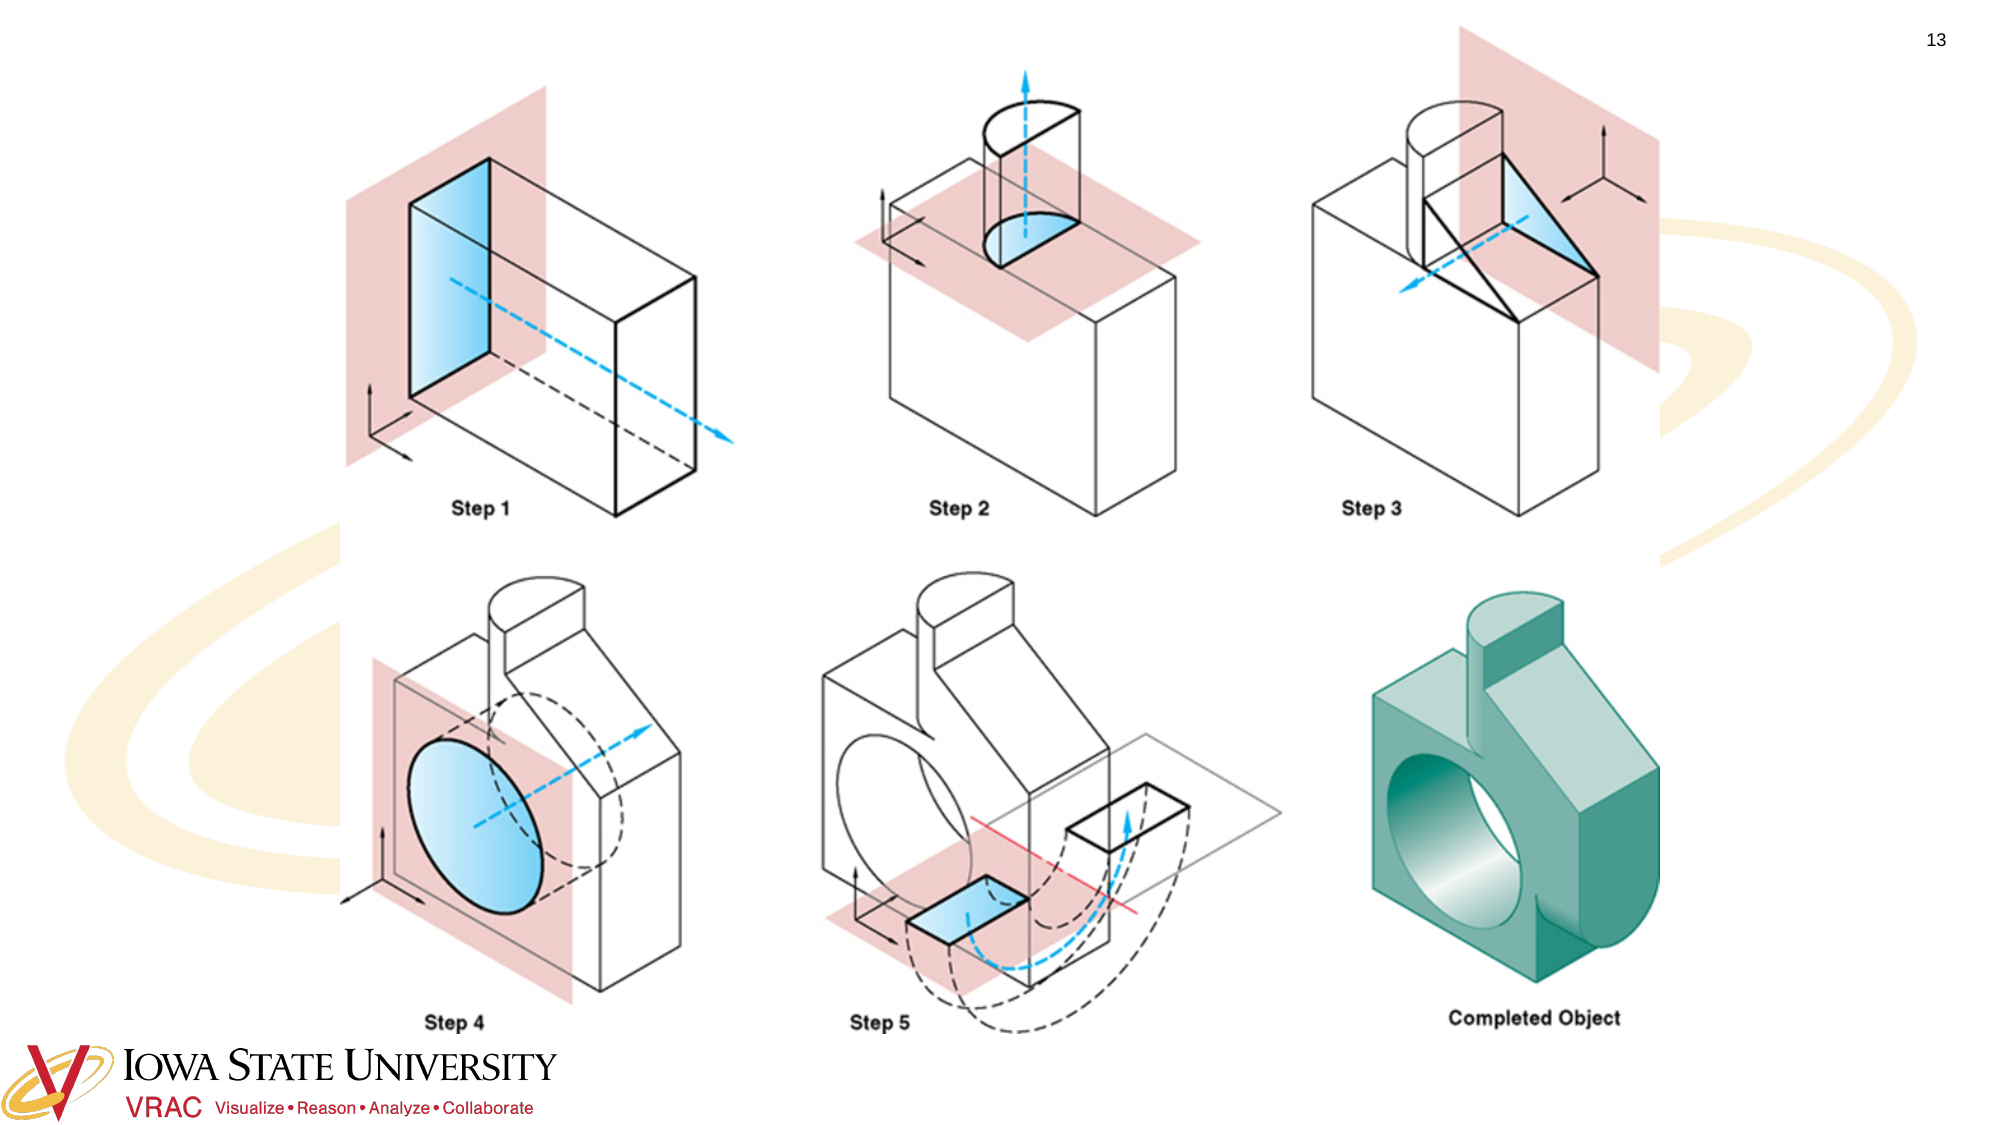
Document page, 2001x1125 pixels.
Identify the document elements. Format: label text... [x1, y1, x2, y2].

slide_number 13 [1911, 20, 2000, 81]
picture [0, 20, 1661, 1125]
